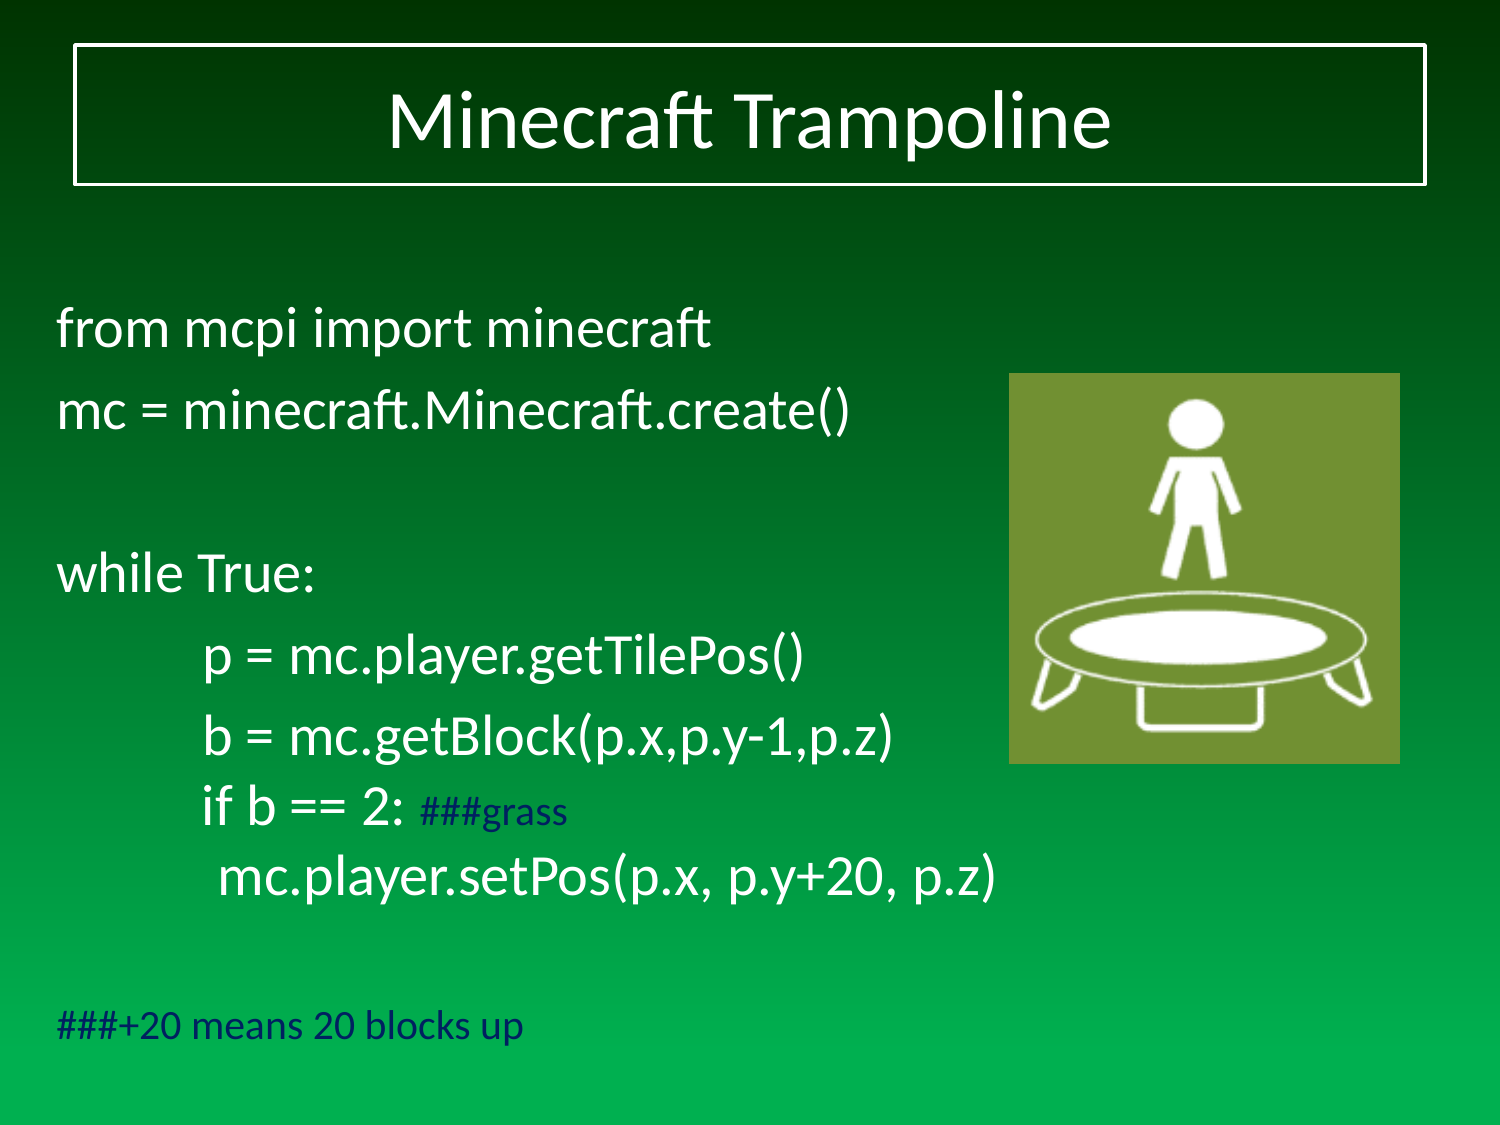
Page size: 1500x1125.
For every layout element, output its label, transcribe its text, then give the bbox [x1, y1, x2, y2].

title Minecraft Trampoline [75, 45, 1425, 185]
list ﻿ from mcpi import minecraft mc = minecraft.Minecraft.create() while True: p = mc.player.getTilePos() b = mc.getBlock(p.x,p.y-1,p.z) if b == 2: ###grass mc.player.setPos(p.x, p.y+20, p.z) ###+20 means 20 blocks up [41, 219, 1459, 1083]
picture [1009, 373, 1400, 764]
